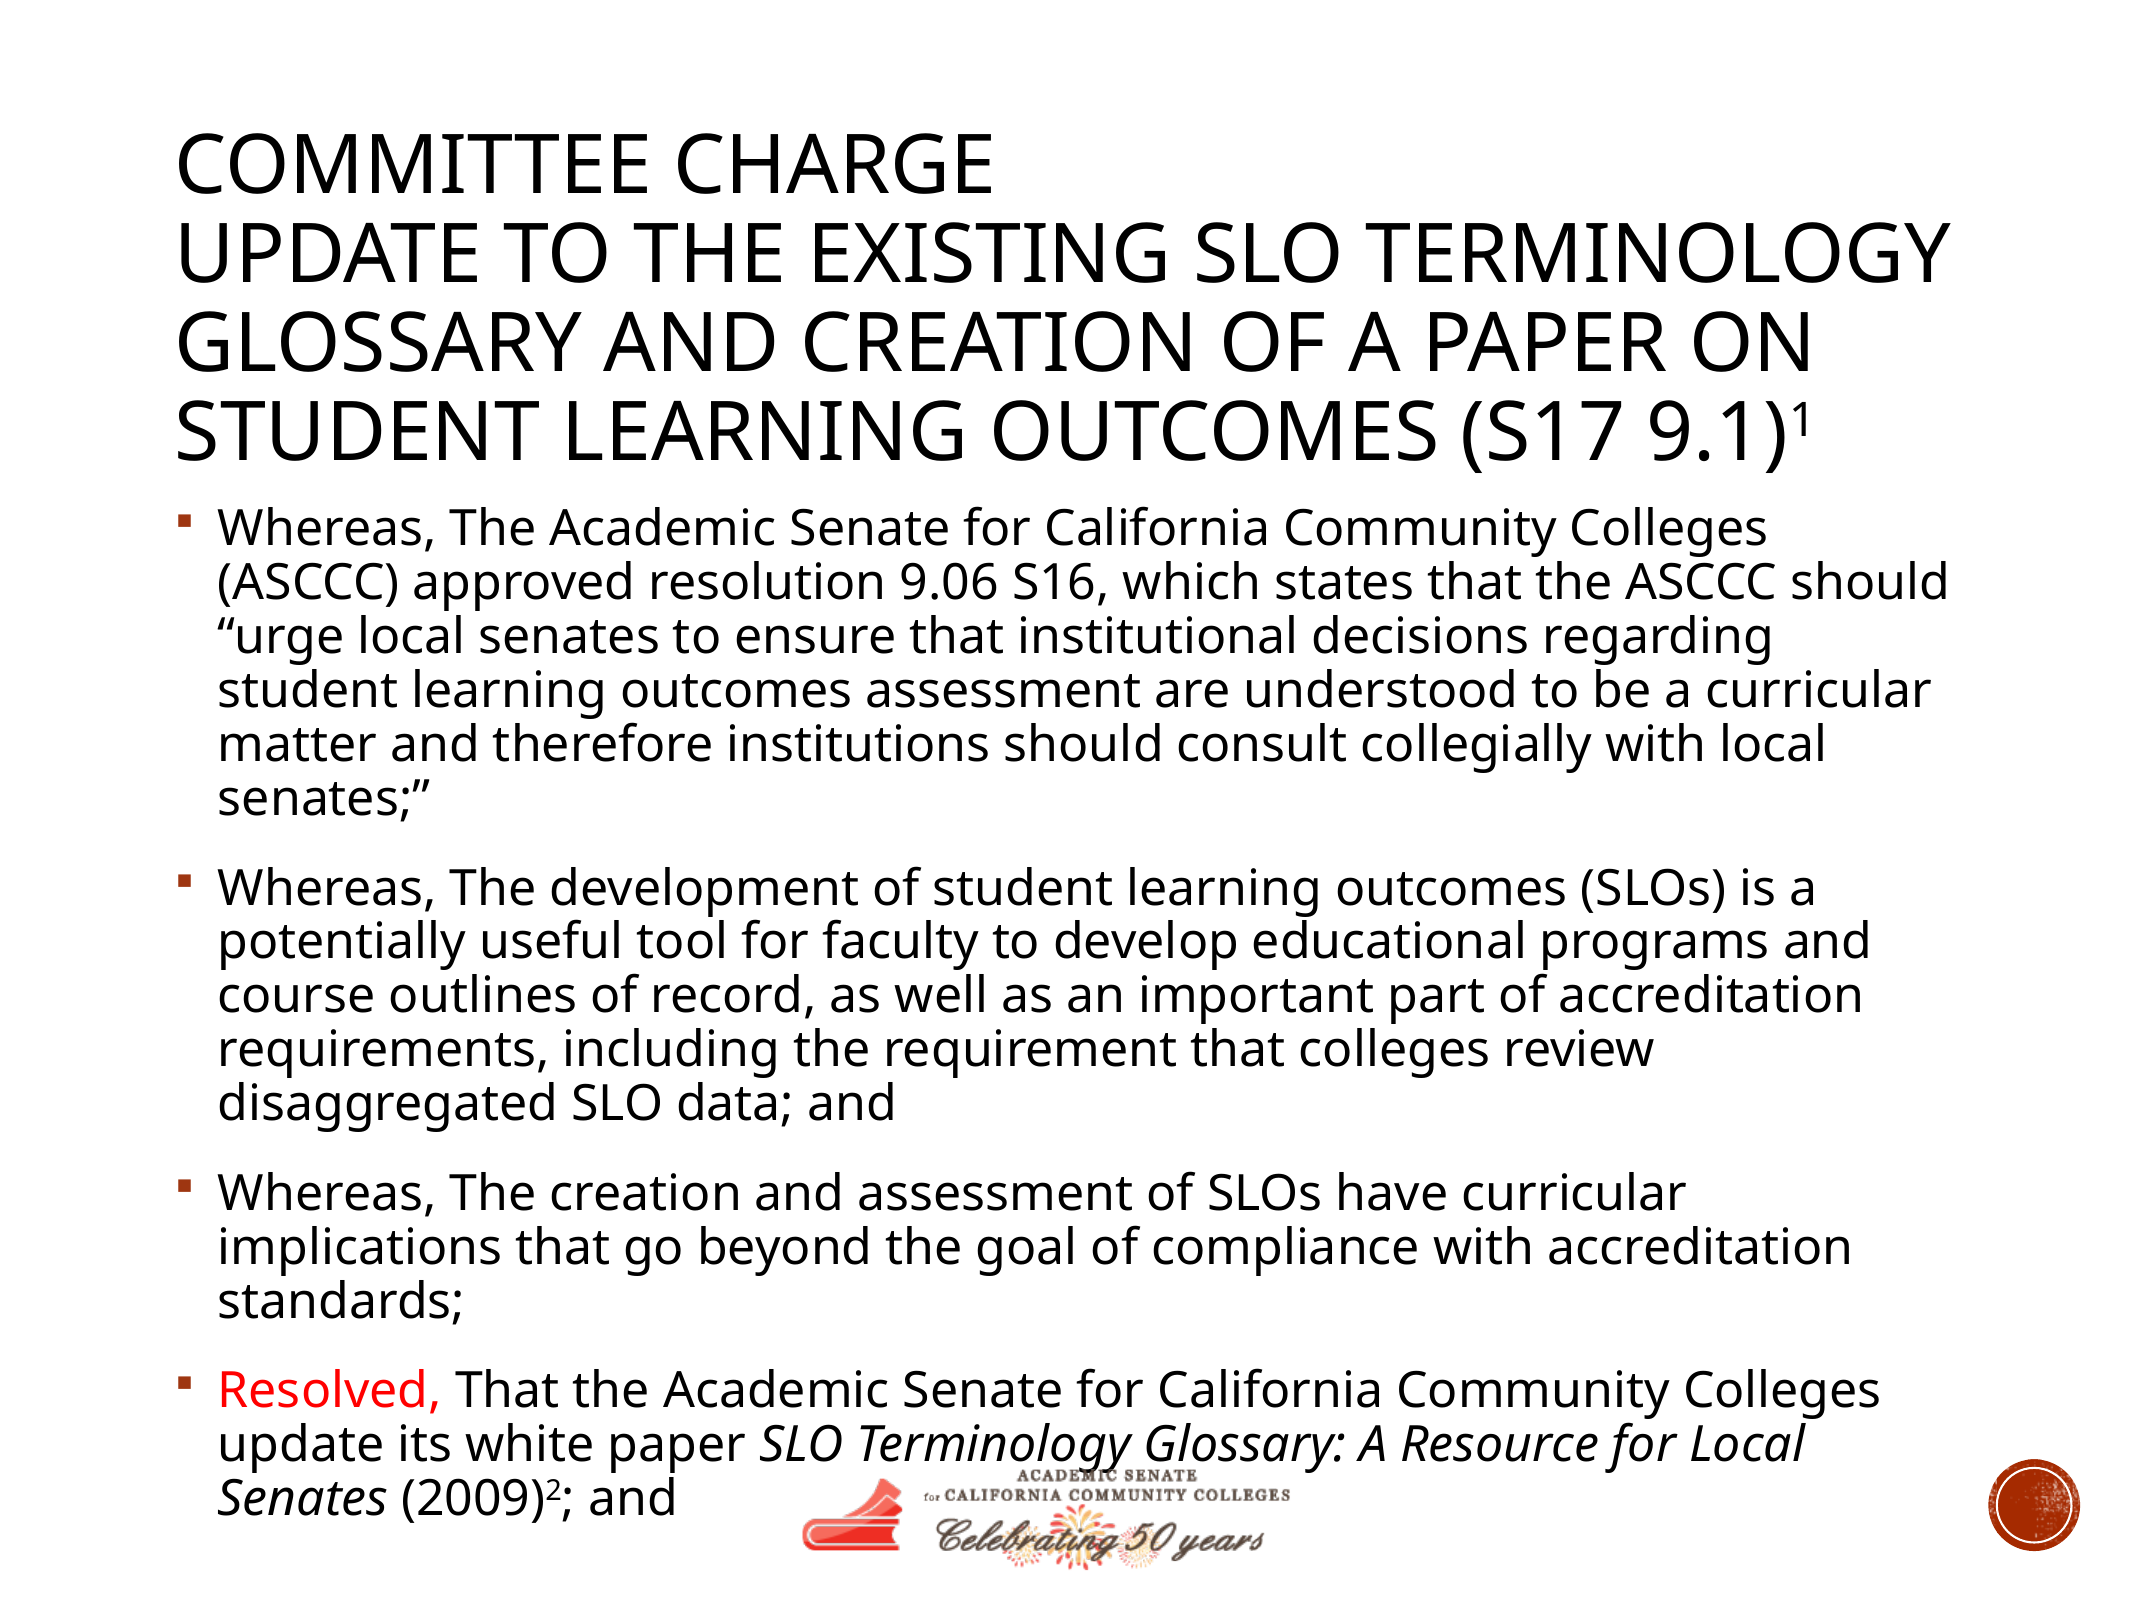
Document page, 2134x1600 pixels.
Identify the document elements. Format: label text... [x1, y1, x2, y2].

list Whereas, The Academic Senate for California Community Colleges (ASCCC) approved resolution 9.06 S16, which states that the ASCCC should “urge local senates to ensure that institutional decisions regarding student learning outcomes assessment are understood to be a curricular matter and therefore institutions should consult collegially with local senates;” Whereas, The development of student learning outcomes (SLOs) is a potentially useful tool for faculty to develop educational programs and course outlines of record, as well as an important part of accreditation requirements, including the requirement that colleges review disaggregated SLO data; and Whereas, The creation and assessment of SLOs have curricular implications that go beyond the goal of compliance with accreditation standards; Resolved, That the Academic Senate for California Community Colleges update its white paper SLO Terminology Glossary: A Resource for Local Senates (2009)2; and [159, 494, 1974, 1440]
picture [798, 1447, 1335, 1572]
title Committee charge update to the existing slo terminology glossary and creation of a paper on student learning outcomes (S17 9.1)1 [159, 113, 1974, 489]
